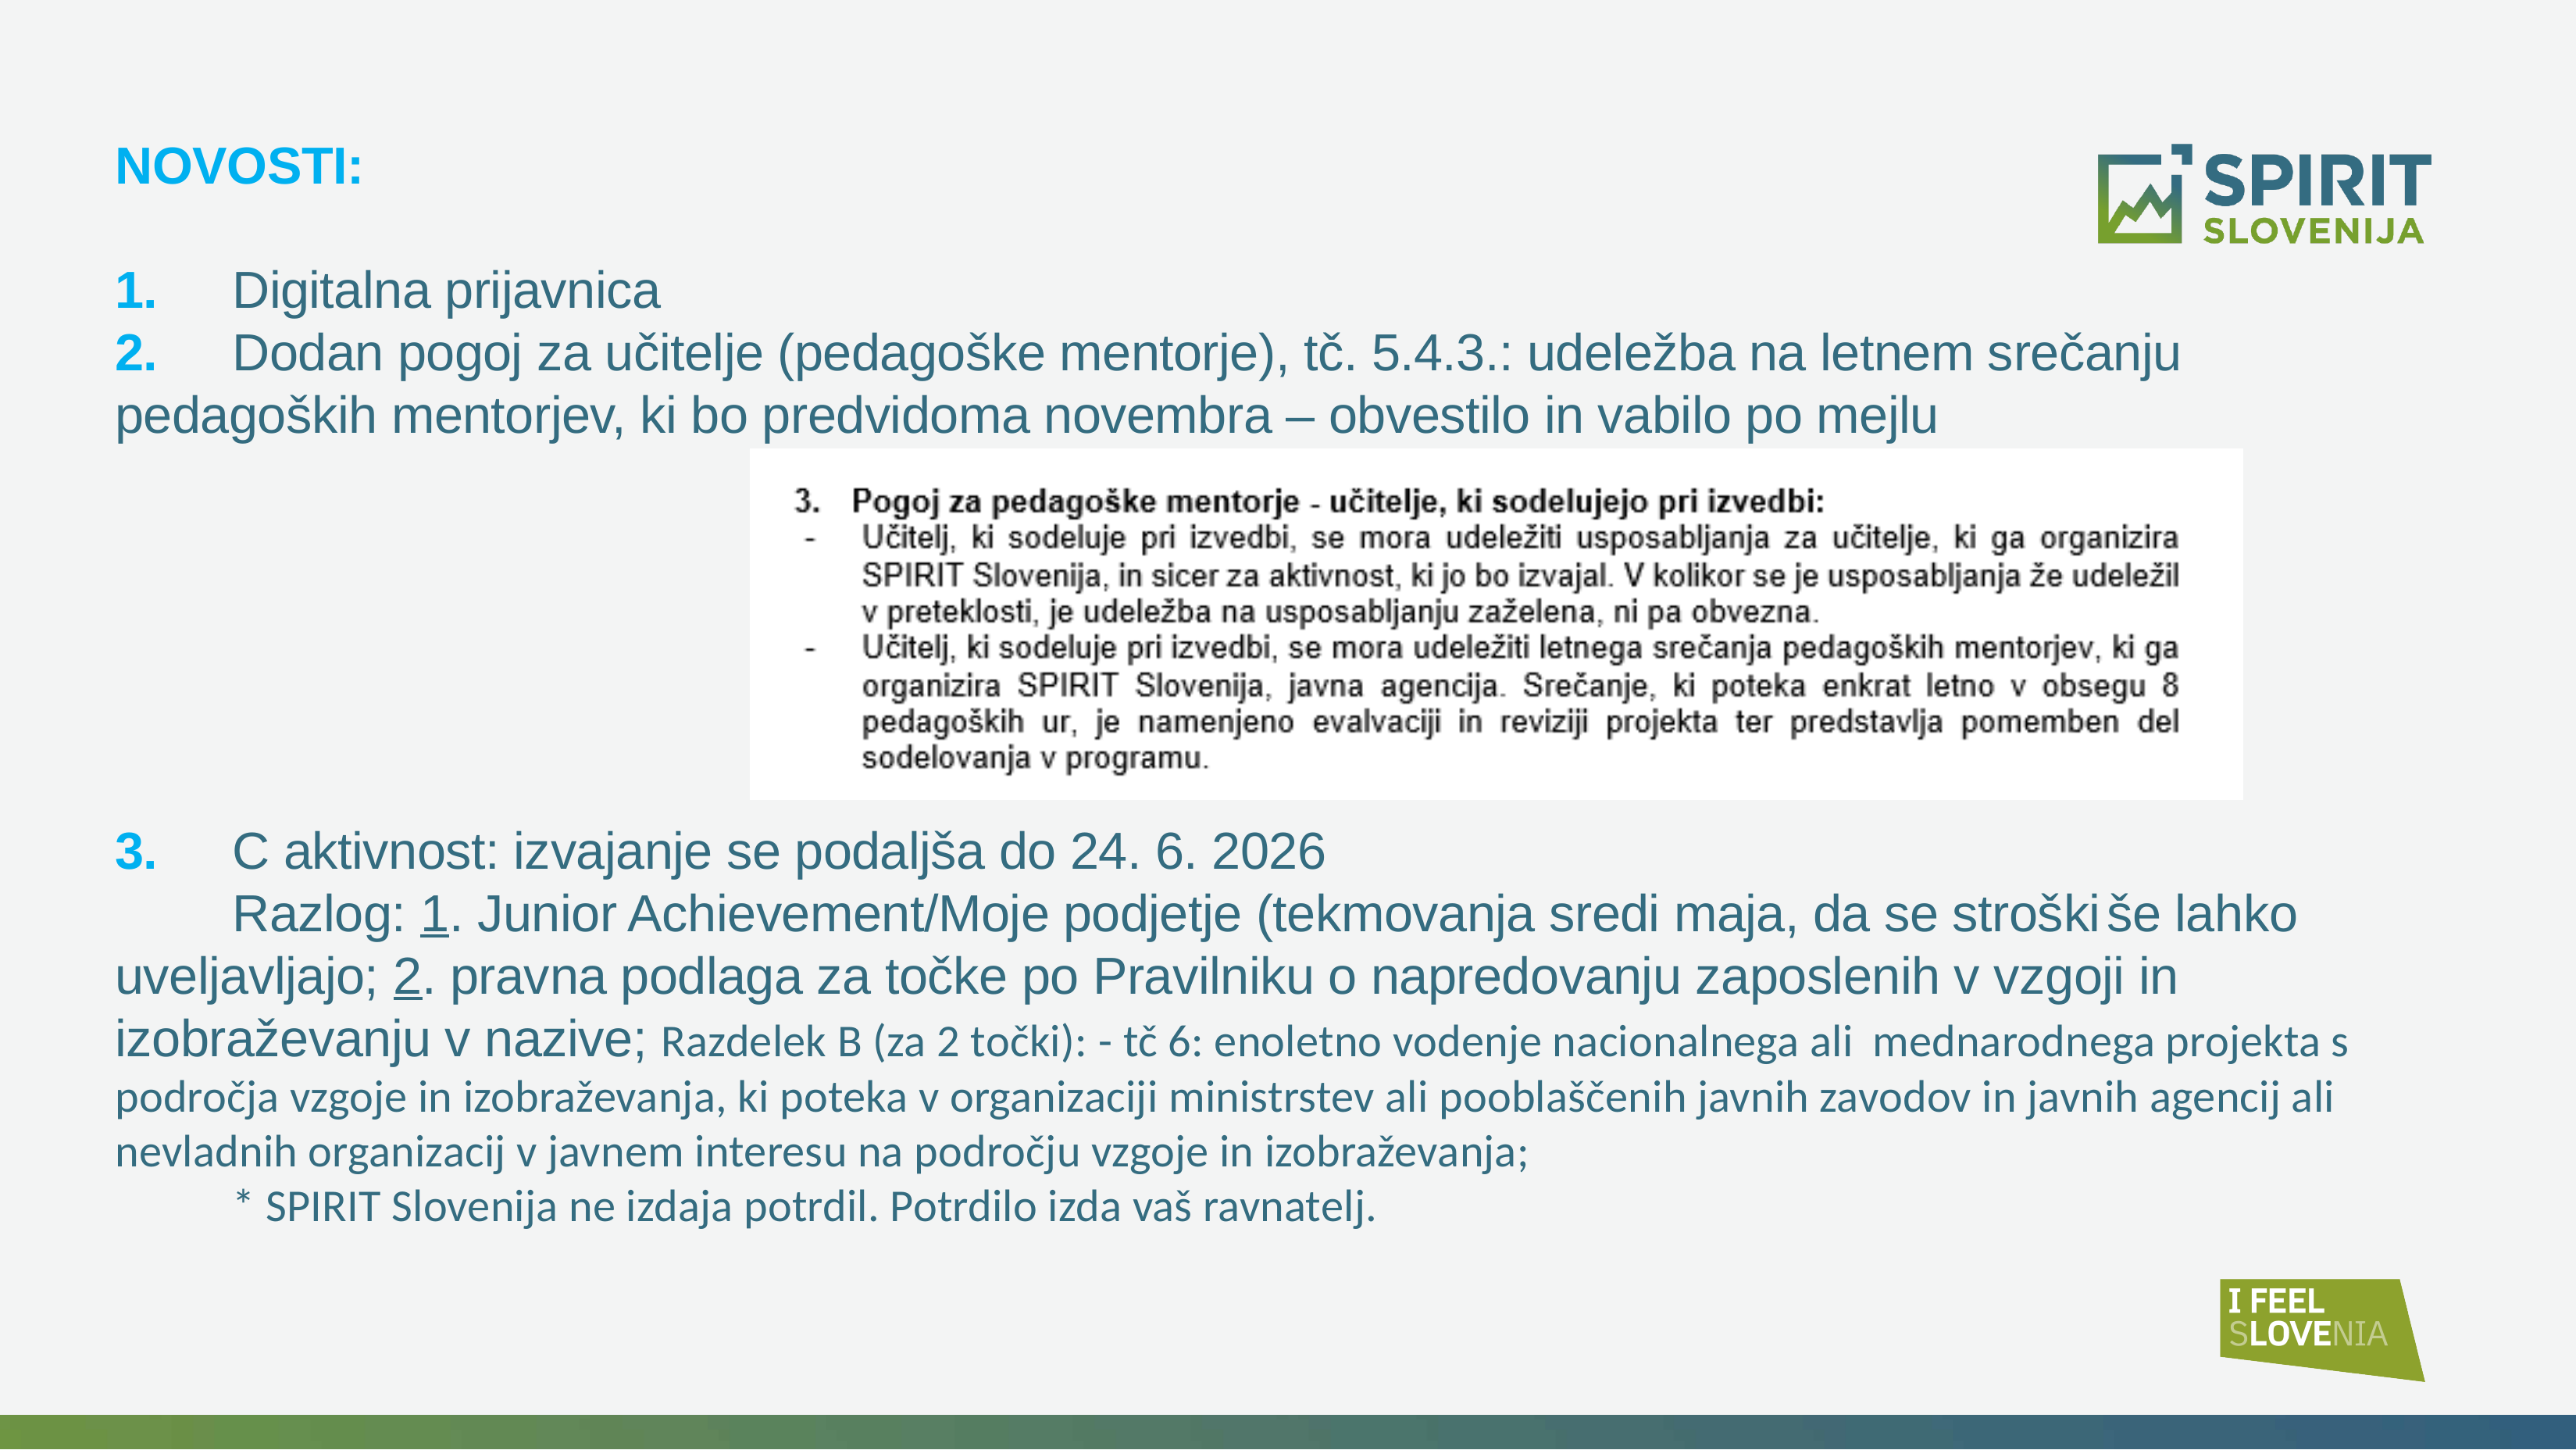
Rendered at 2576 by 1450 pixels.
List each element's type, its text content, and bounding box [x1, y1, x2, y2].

picture [2220, 1279, 2425, 1382]
picture [0, 1415, 2576, 1449]
picture [749, 448, 2243, 801]
text_box NOVOSTI: 1. Digitalna prijavnica 2. Dodan pogoj za učitelje (pedagoške mentorje), tč. 5.4.3.: udeležba na letnem srečanju pedagoških mentorjev, ki bo predvidoma novembra – obvestilo in vabilo po mejlu 3. C aktivnost: izvajanje se podaljša do 24. 6. 2026 Razlog: 1. Junior Achievement/Moje podjetje (tekmovanja sredi maja, da se stroški še lahko uveljavljajo; 2. pravna podlaga za točke po Pravilniku o napredovanju zaposlenih v vzgoji in izobraževanju v nazive; Razdelek B (za 2 točki): - tč 6: enoletno vodenje nacionalnega ali mednarodnega projekta s področja vzgoje in izobraževanja, ki poteka v organizaciji ministrstev ali pooblaščenih javnih zavodov in javnih agencij ali nevladnih organizacij v javnem interesu na področju vzgoje in izobraževanja; * SPIRIT Slovenija ne izdaja potrdil. Potrdilo izda vaš ravnatelj. [115, 48, 2435, 1231]
